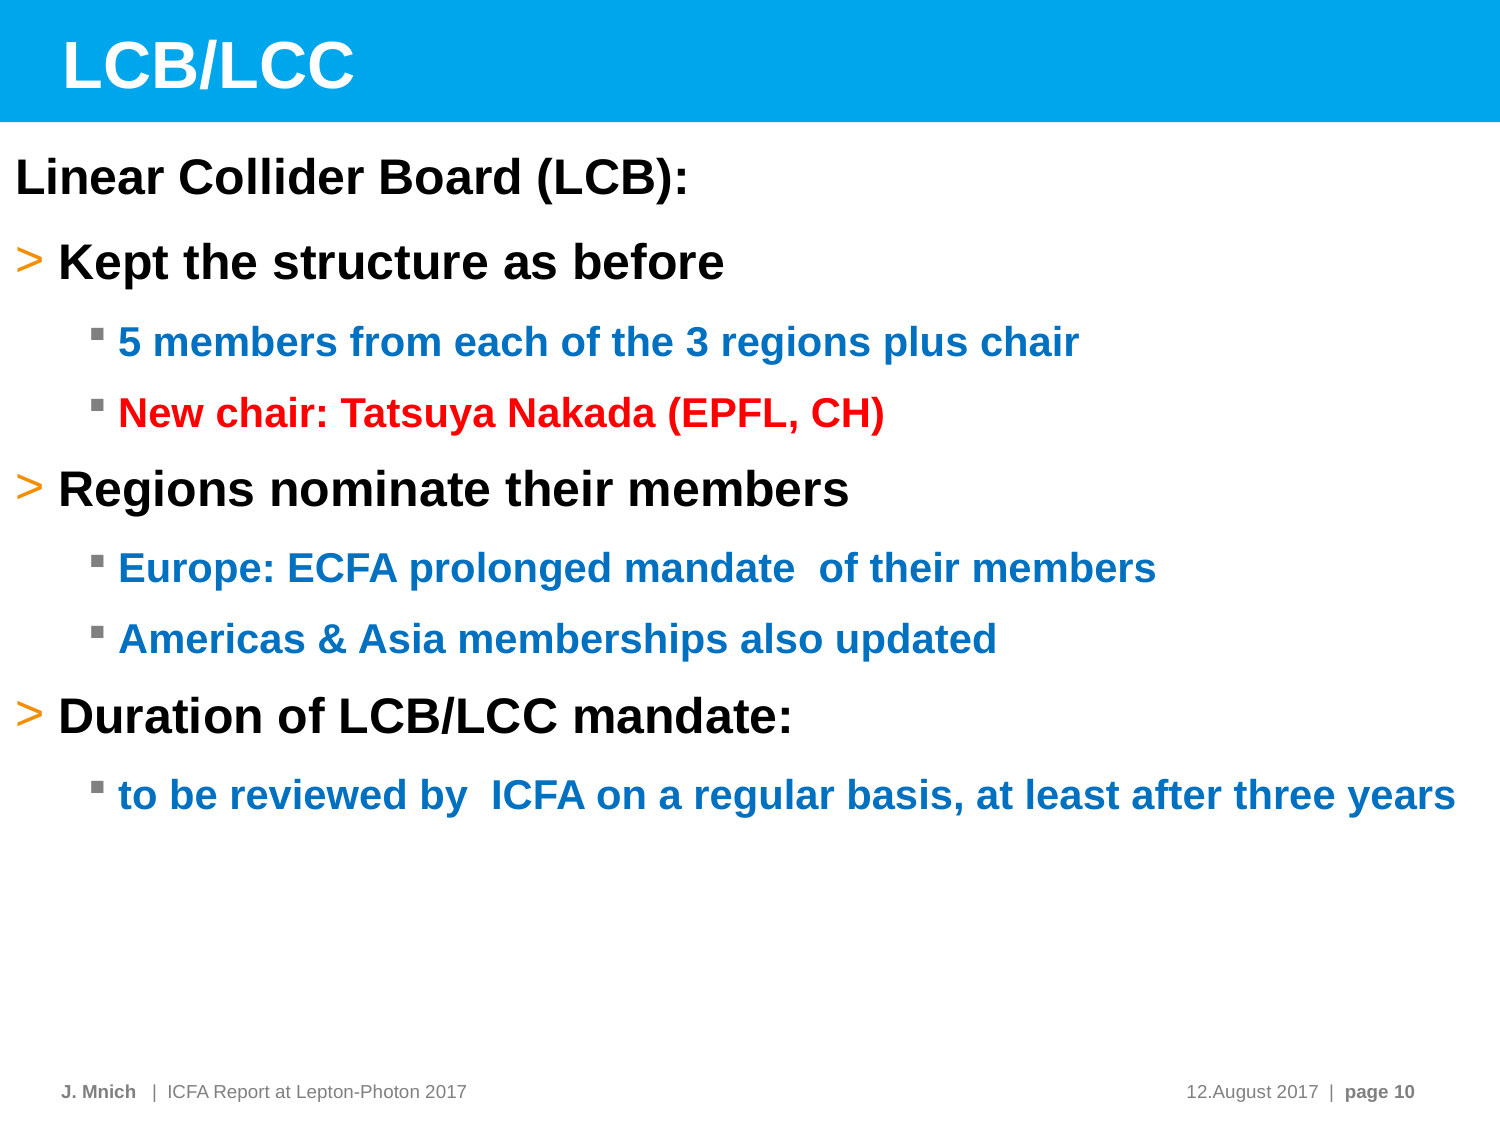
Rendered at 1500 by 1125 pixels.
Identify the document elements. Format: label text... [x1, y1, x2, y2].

list Linear Collider Board (LCB): Kept the structure as before 5 members from each of the 3 regions plus chair New chair: Tatsuya Nakada (EPFL, CH) Regions nominate their members Europe: ECFA prolonged mandate of their members Americas & Asia memberships also updated Duration of LCB/LCC mandate: to be reviewed by ICFA on a regular basis, at least after three years [0, 137, 1500, 1125]
title LCB/LCC [47, 16, 1446, 107]
